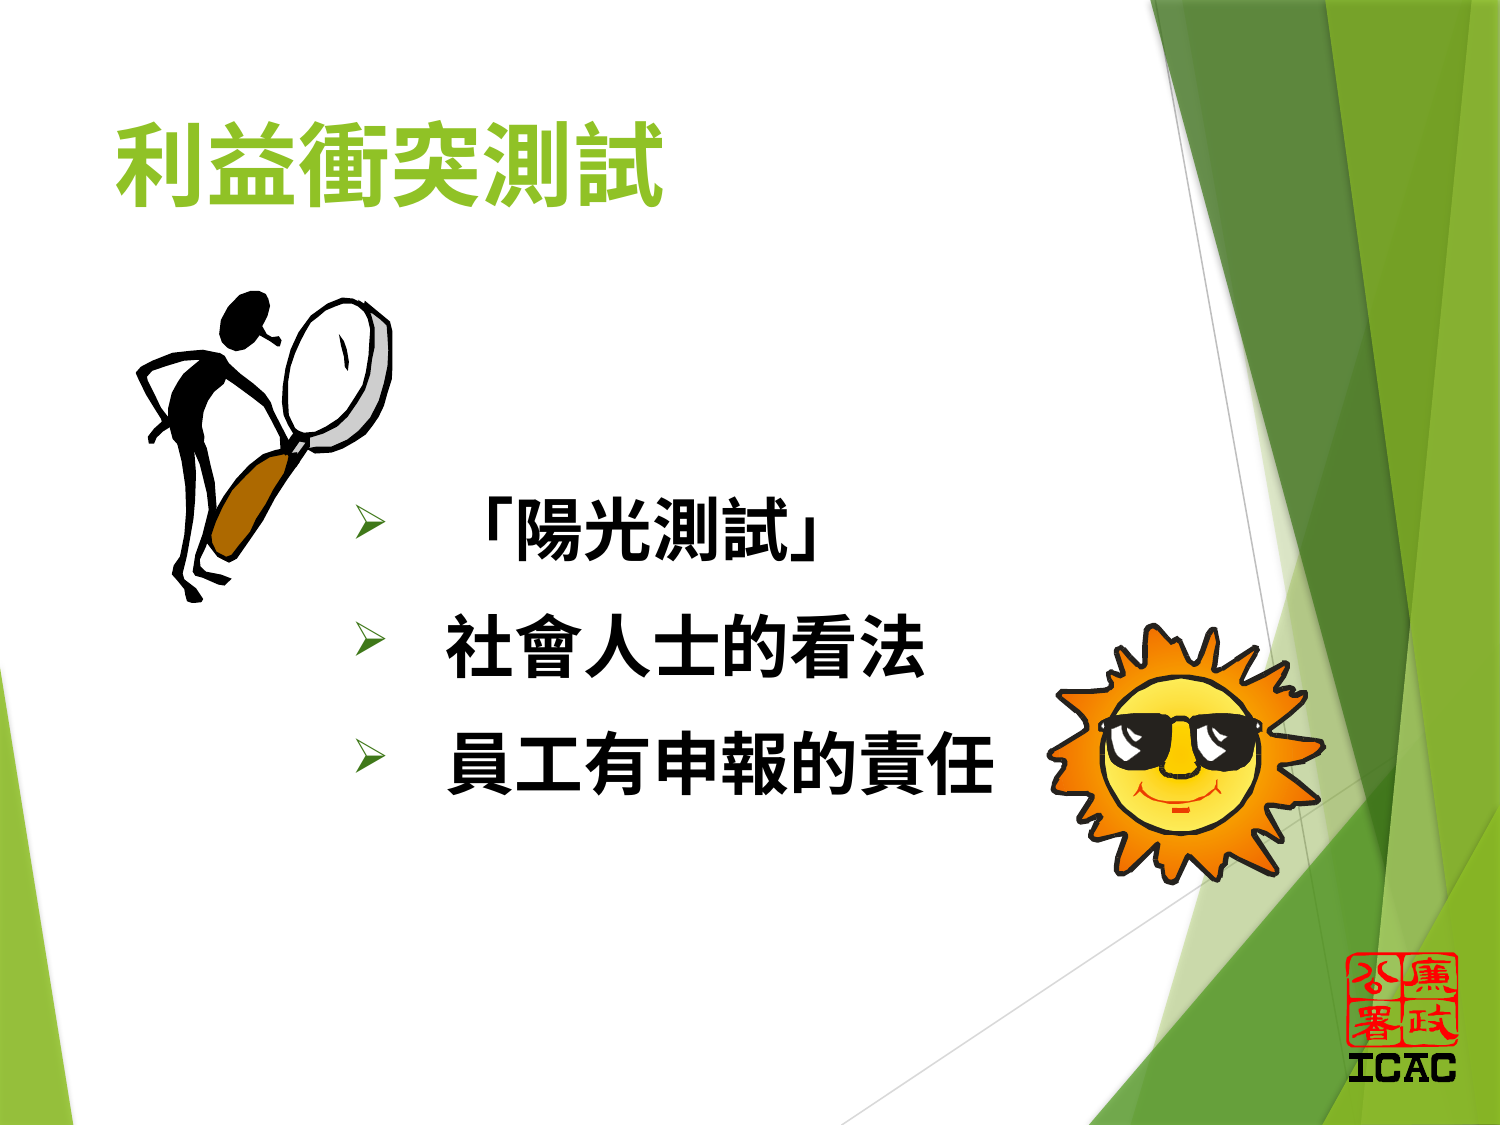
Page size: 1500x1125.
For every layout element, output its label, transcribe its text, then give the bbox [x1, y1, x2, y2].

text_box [1044, 621, 1330, 889]
text_box 利益衝突測試 [99, 99, 1142, 232]
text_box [135, 290, 393, 604]
text_box 「陽光測試」 社會人士的看法 員工有申報的責任 [336, 479, 1069, 981]
